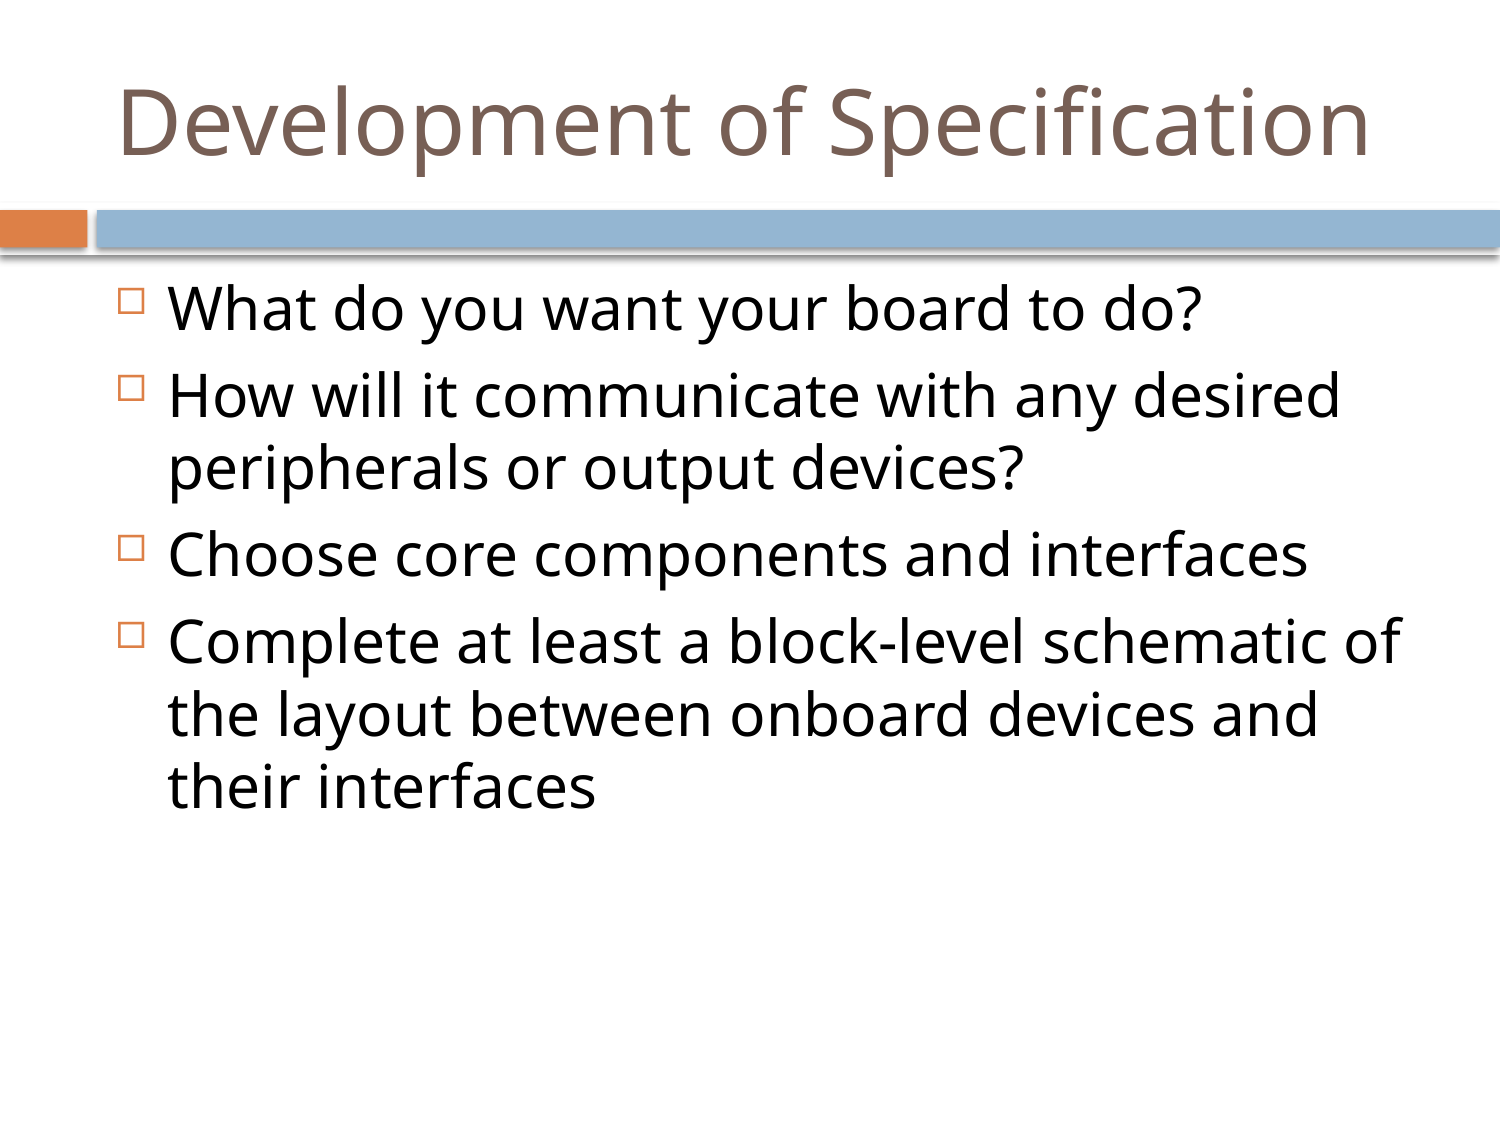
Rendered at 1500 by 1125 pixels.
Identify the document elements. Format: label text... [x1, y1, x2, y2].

list What do you want your board to do? How will it communicate with any desired peripherals or output devices? Choose core components and interfaces Complete at least a block-level schematic of the layout between onboard devices and their interfaces [100, 262, 1438, 1000]
title Development of Specification [100, 37, 1438, 200]
